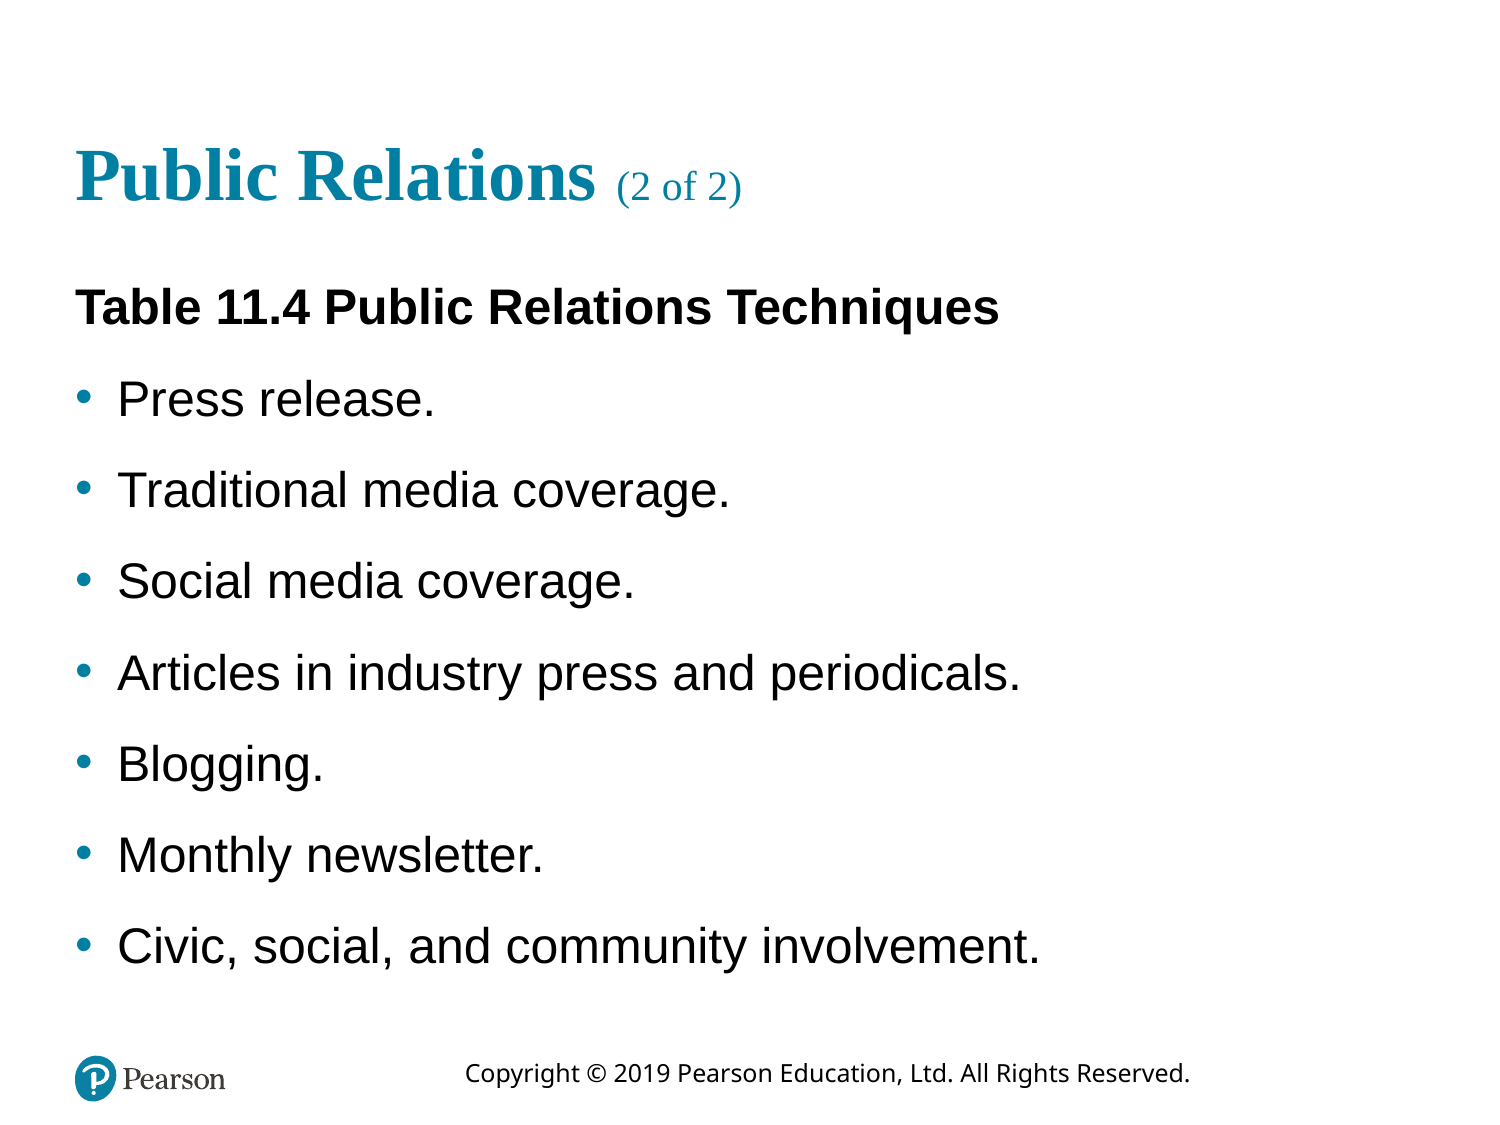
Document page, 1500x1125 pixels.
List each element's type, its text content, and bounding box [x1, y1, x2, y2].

title Public Relations (2 of 2) [75, 35, 1425, 216]
list Table 11.4 Public Relations Techniques Press release. Traditional media coverage. Social media coverage. Articles in industry press and periodicals. Blogging. Monthly newsletter. Civic, social, and community involvement. [75, 275, 1425, 988]
